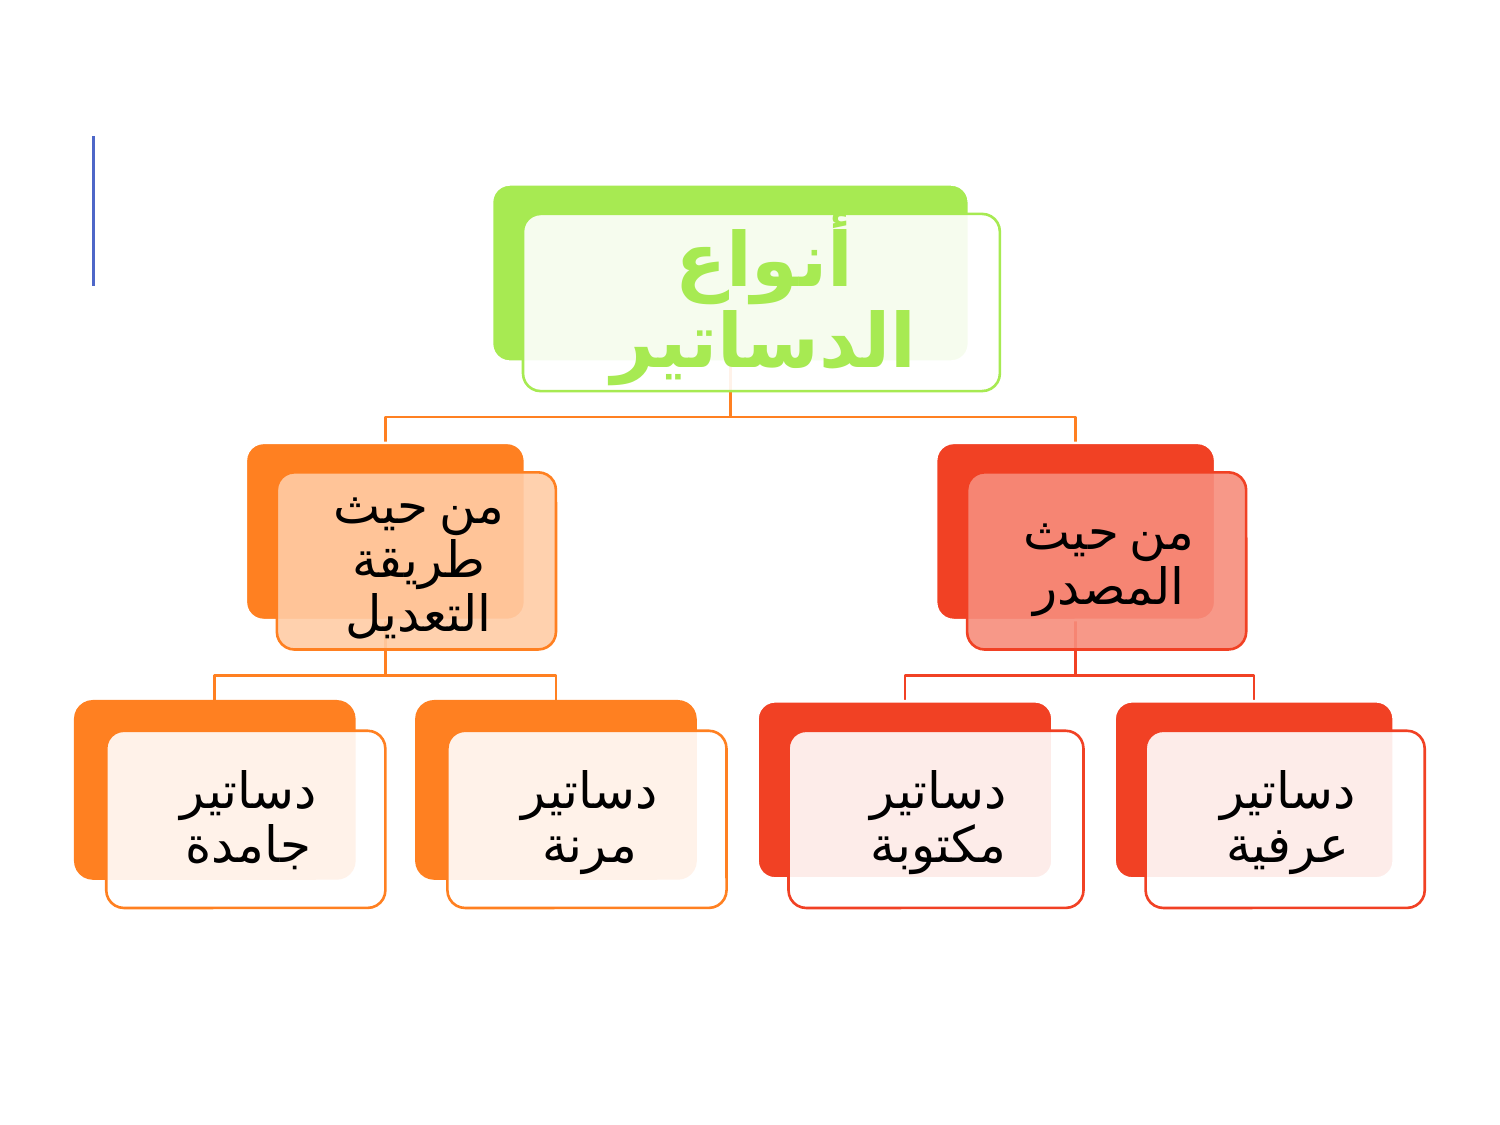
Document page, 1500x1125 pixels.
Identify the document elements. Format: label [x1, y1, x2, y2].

list [74, 87, 1426, 1006]
